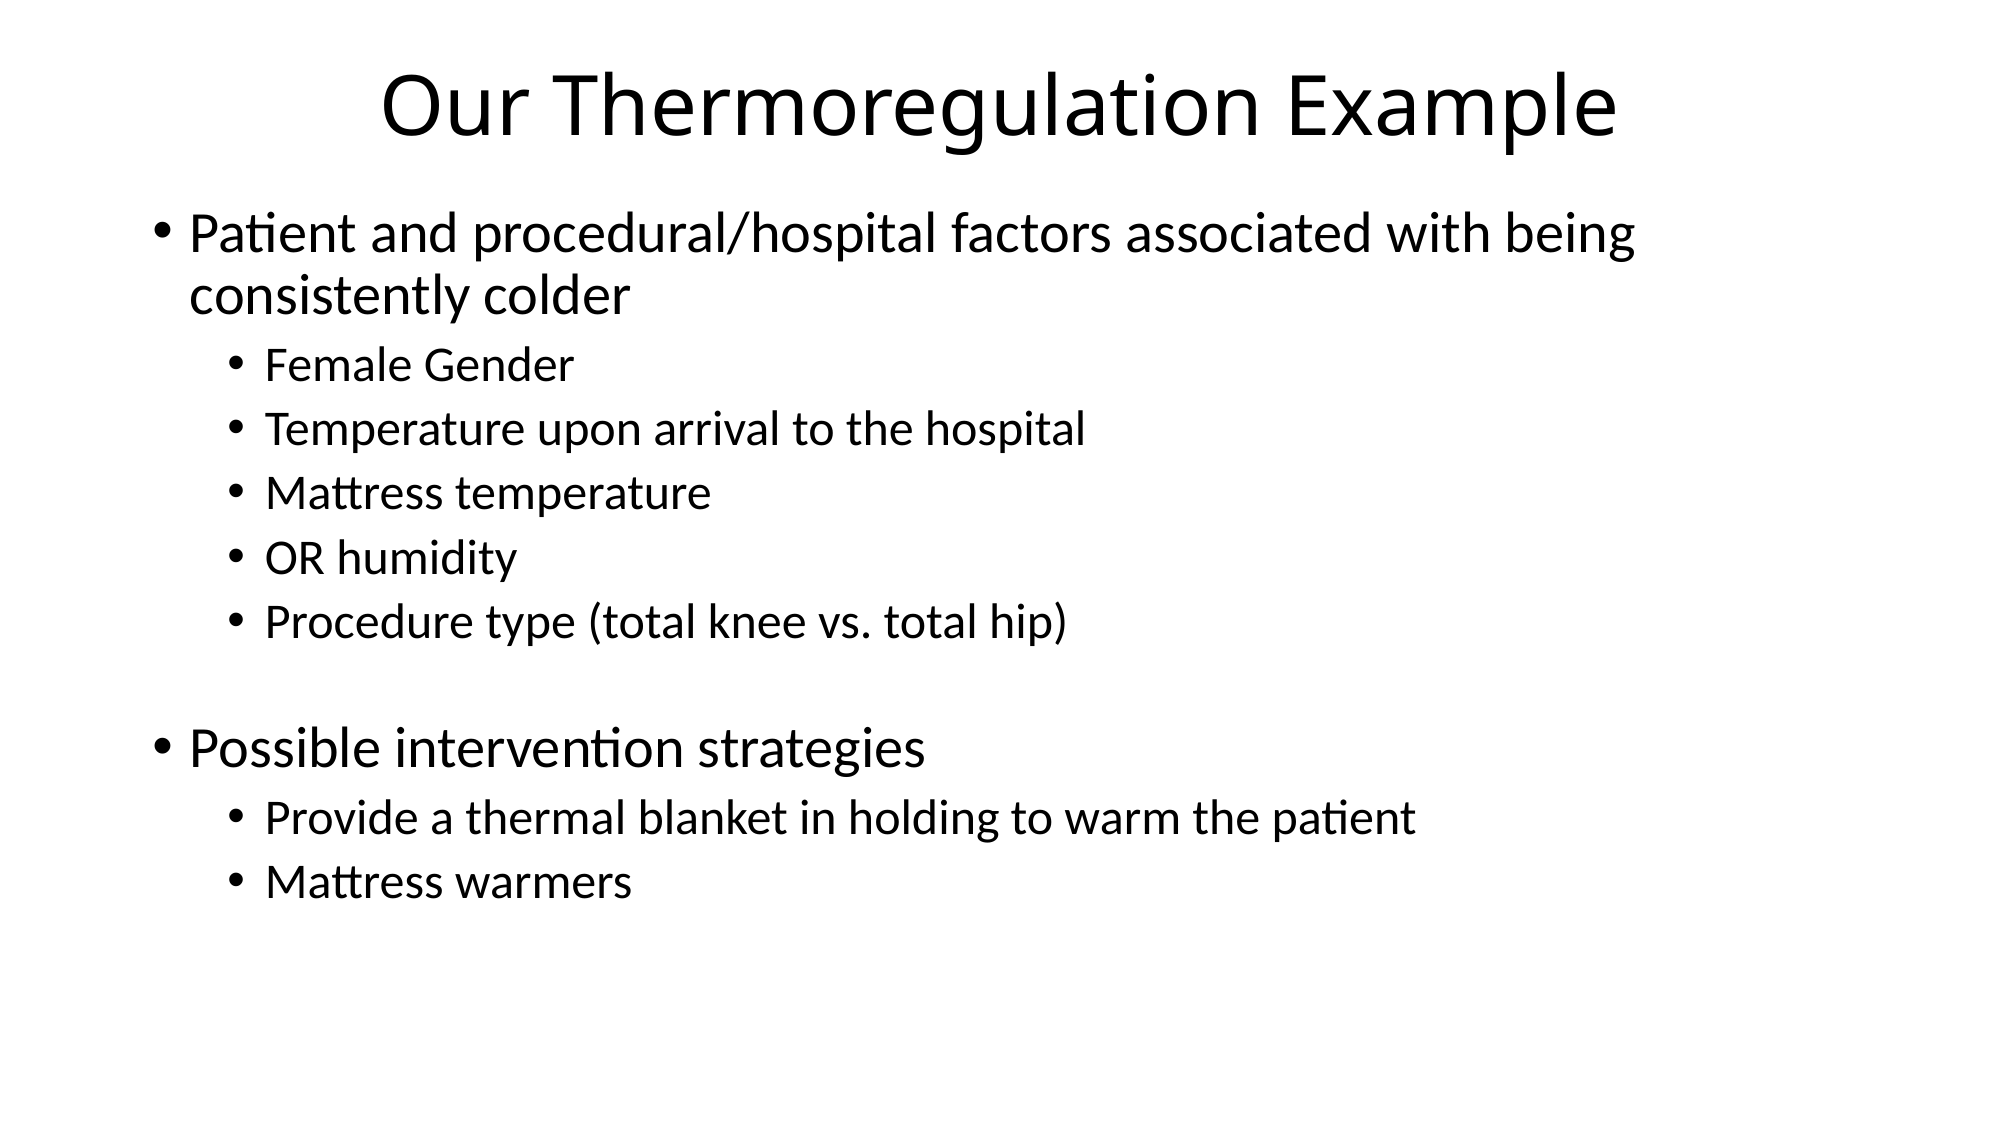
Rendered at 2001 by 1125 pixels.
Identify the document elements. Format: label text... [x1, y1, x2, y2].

title Our Thermoregulation Example [137, 0, 1863, 194]
list Patient and procedural/hospital factors associated with being consistently colder Female Gender Temperature upon arrival to the hospital Mattress temperature OR humidity Procedure type (total knee vs. total hip) Possible intervention strategies Provide a thermal blanket in holding to warm the patient Mattress warmers [137, 194, 1863, 1014]
